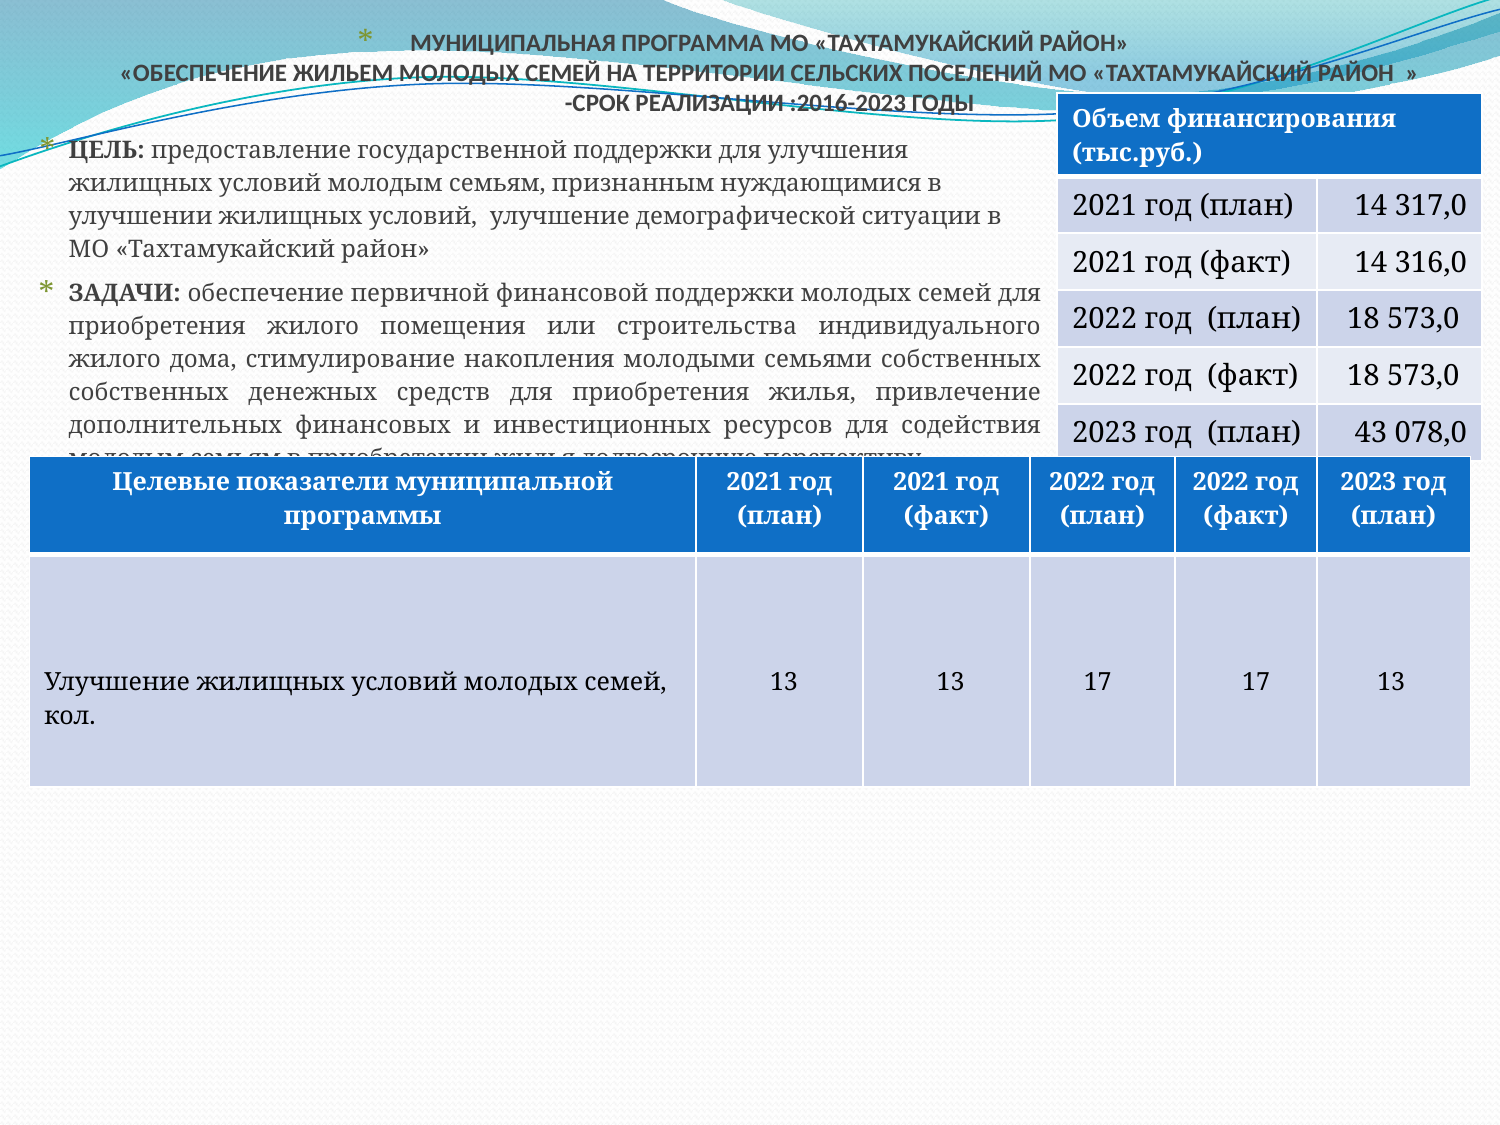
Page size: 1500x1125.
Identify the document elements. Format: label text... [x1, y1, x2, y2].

text_box МУНИЦИПАЛЬНАЯ ПРОГРАММА МО «ТАХТАМУКАЙСКИЙ РАЙОН» «ОБЕСПЕЧЕНИЕ ЖИЛЬЕМ МОЛОДЫХ СЕМЕЙ НА ТЕРРИТОРИИ СЕЛЬСКИХ ПОСЕЛЕНИЙ МО «ТАХТАМУКАЙСКИЙ РАЙОН » -СРОК РЕАЛИЗАЦИИ :2016-2023 ГОДЫ [41, 19, 1447, 125]
table_header 2021 год (план) [697, 457, 862, 552]
table_cell 17 [1031, 557, 1174, 786]
table_header 2021 год (факт) [864, 457, 1029, 552]
table_cell 14 317,0 [1318, 179, 1481, 232]
table_cell 13 [864, 557, 1029, 786]
table_cell 2021 год (факт) [1058, 234, 1316, 289]
table_cell 14 316,0 [1318, 234, 1481, 289]
table_header 2022 год (план) [1031, 457, 1174, 552]
table_cell 18 573,0 [1318, 291, 1481, 346]
table_cell 2021 год (план) [1058, 179, 1316, 232]
table_cell 17 [1176, 557, 1316, 786]
table_cell Улучшение жилищных условий молодых семей, кол. [30, 557, 695, 786]
table_cell 13 [1318, 557, 1470, 786]
table_cell 13 [697, 557, 862, 786]
table_header 2022 год (факт) [1176, 457, 1316, 552]
table_cell 43 078,0 [1318, 405, 1481, 460]
table_header Объем финансирования (тыс.руб.) [1058, 94, 1481, 174]
table_header Целевые показатели муниципальной программы [30, 457, 695, 552]
table_cell 2023 год (план) [1058, 405, 1316, 456]
table_cell 2022 год (факт) [1058, 348, 1316, 403]
table_cell 18 573,0 [1318, 348, 1481, 403]
table_header 2023 год (план) [1318, 457, 1470, 552]
table_cell 2022 год (план) [1058, 291, 1316, 346]
text_box ЦЕЛЬ: предоставление государственной поддержки для улучшения жилищных условий молодым семьям, признанным нуждающимися в улучшении жилищных условий, улучшение демографической ситуации в МО «Тахтамукайский район» ЗАДАЧИ: обеспечение первичной финансовой поддержки молодых семей для приобретения жилого помещения или строительства индивидуального жилого дома, стимулирование накопления молодыми семьями собственных собственных денежных средств для приобретения жилья, привлечение дополнительных финансовых и инвестиционных ресурсов для содействия молодым семьям в приобретении жилья долгосрочную перспективу. [17, 125, 1058, 504]
